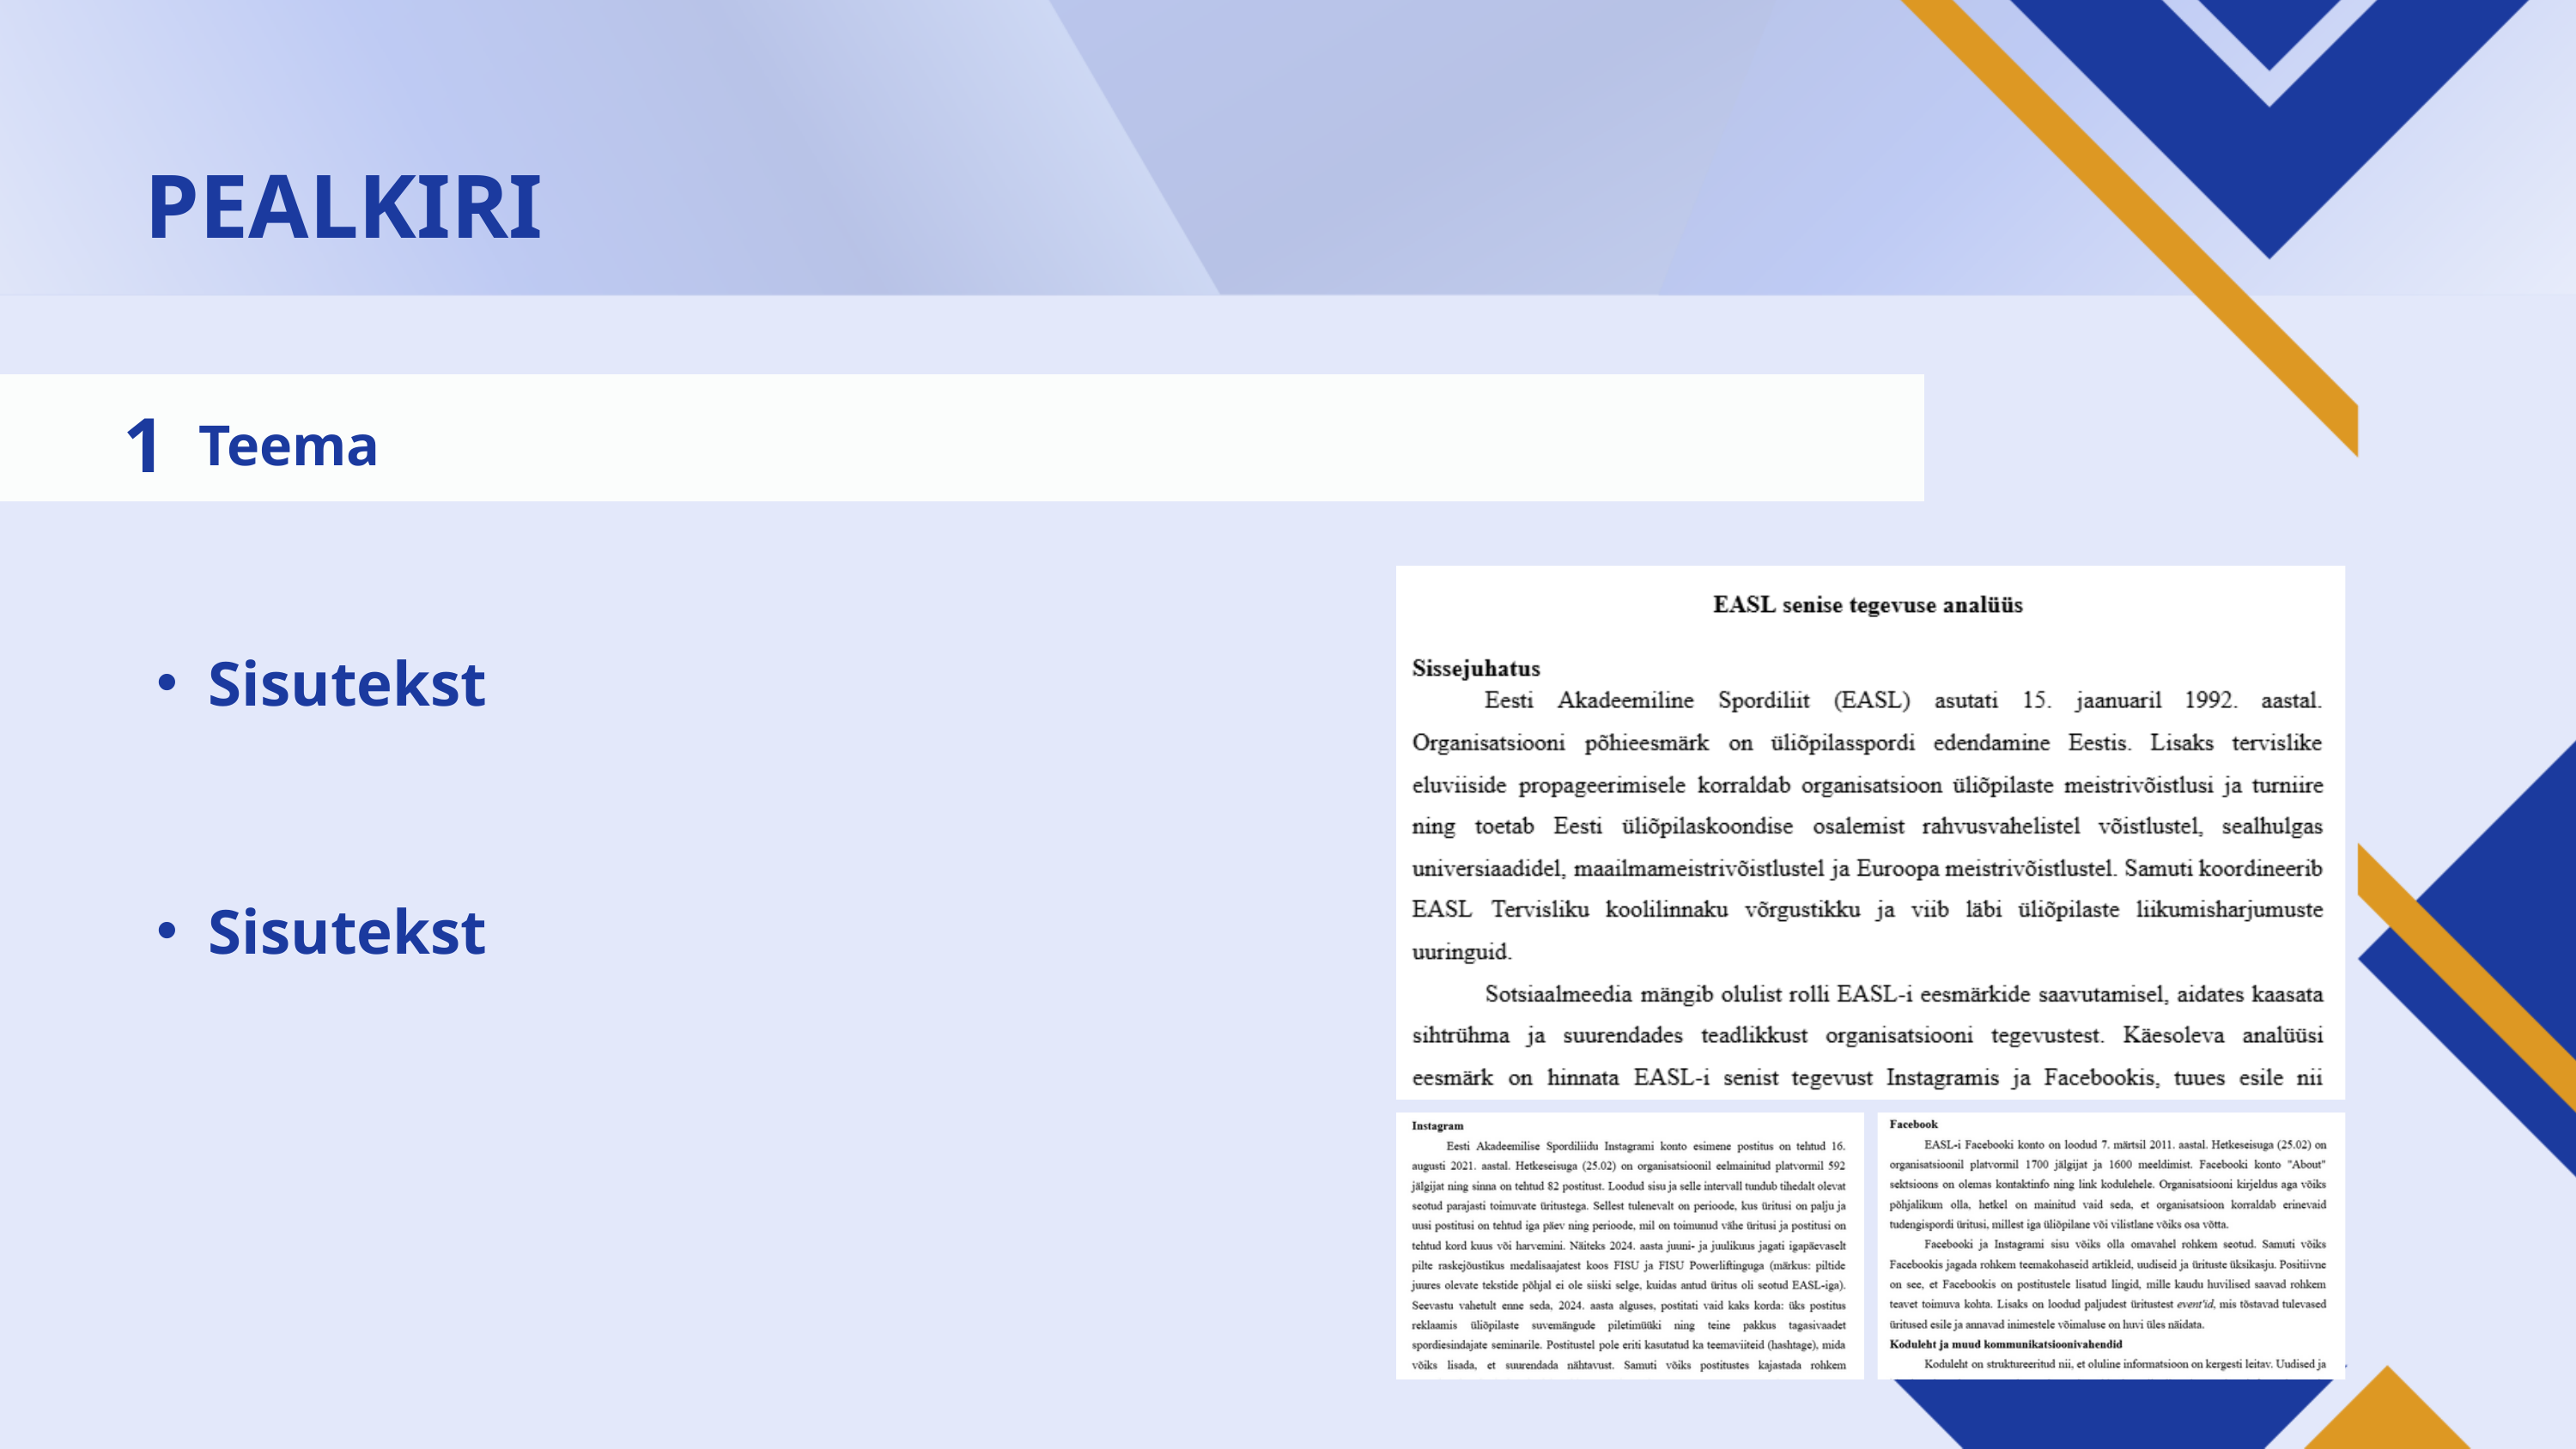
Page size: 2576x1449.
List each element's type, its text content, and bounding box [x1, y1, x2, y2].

text_box Sisutekst [105, 618, 1098, 718]
picture [0, 0, 2576, 1449]
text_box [0, 373, 1925, 502]
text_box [1395, 566, 2346, 1379]
text_box PEALKIRI [144, 132, 629, 256]
text_box Sisutekst [105, 865, 1098, 967]
